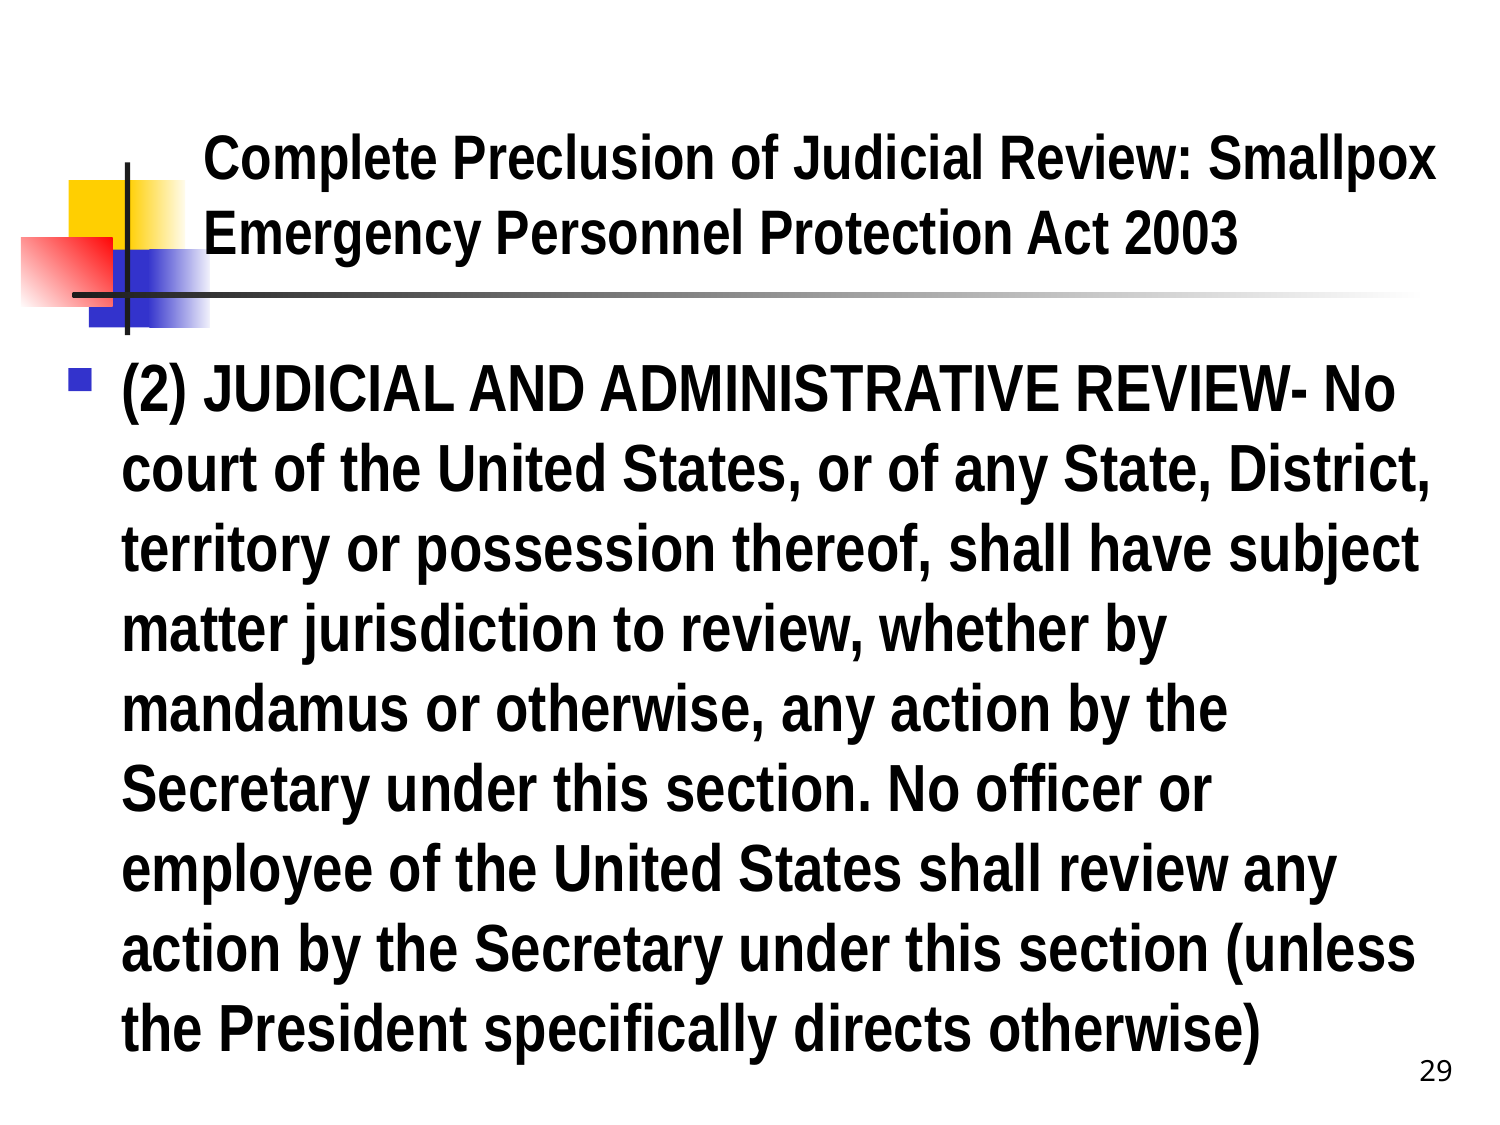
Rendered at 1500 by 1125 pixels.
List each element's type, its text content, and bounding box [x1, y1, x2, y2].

list (2) JUDICIAL AND ADMINISTRATIVE REVIEW- No court of the United States, or of any State, District, territory or possession thereof, shall have subject matter jurisdiction to review, whether by mandamus or otherwise, any action by the Secretary under this section. No officer or employee of the United States shall review any action by the Secretary under this section (unless the President specifically directs otherwise) [50, 337, 1450, 1075]
slide_number 29 [1155, 1024, 1468, 1100]
title Complete Preclusion of Judicial Review: Smallpox Emergency Personnel Protection Act 2003 [188, 35, 1468, 275]
